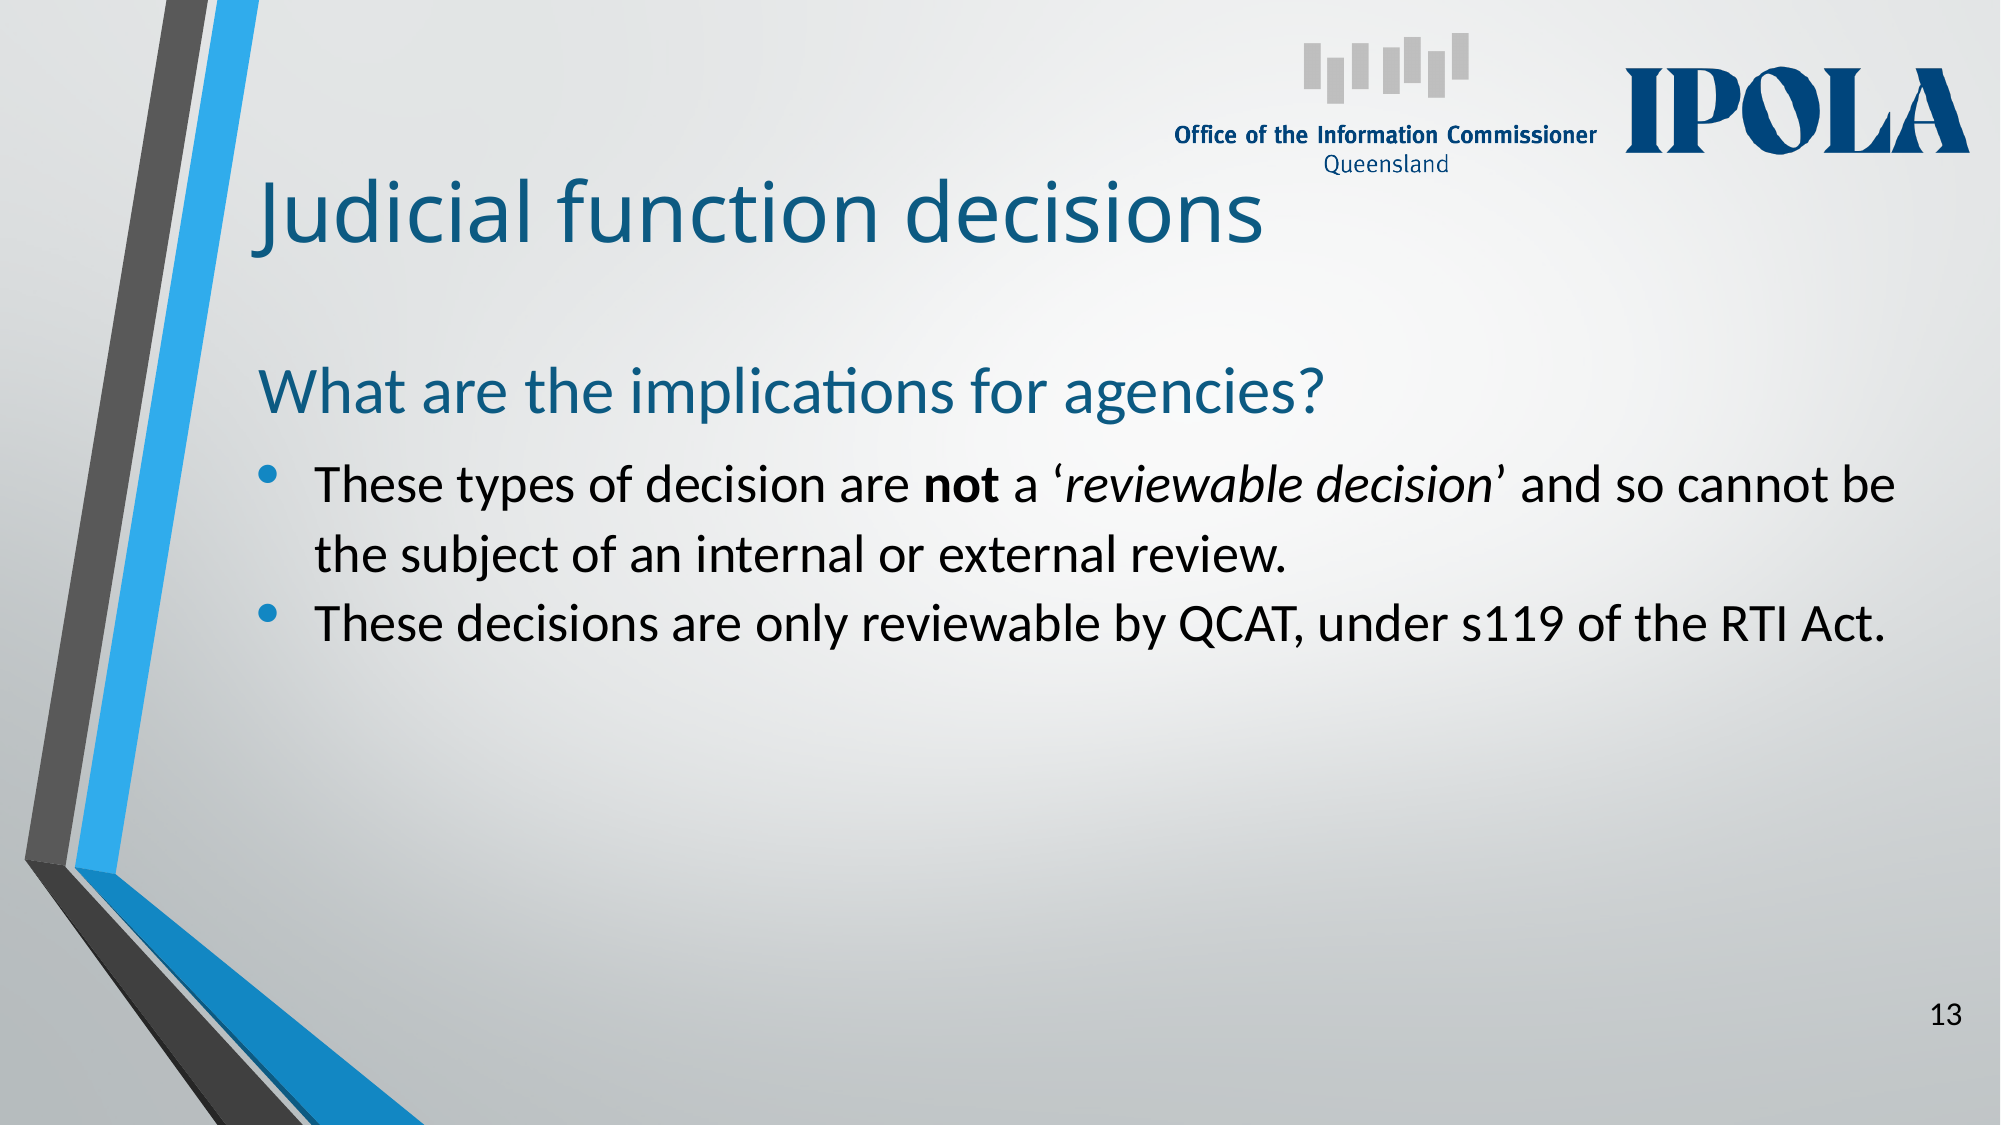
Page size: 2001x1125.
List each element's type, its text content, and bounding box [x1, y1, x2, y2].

picture [1175, 33, 1597, 112]
title Judicial function decisions [243, 112, 1887, 307]
list What are the implications for agencies? These types of decision are not a ‘reviewable decision’ and so cannot be the subject of an internal or external review. These decisions are only reviewable by QCAT, under s119 of the RTI Act. [243, 325, 1978, 983]
picture [1619, 43, 1974, 186]
slide_number 13 [1886, 982, 1978, 1043]
